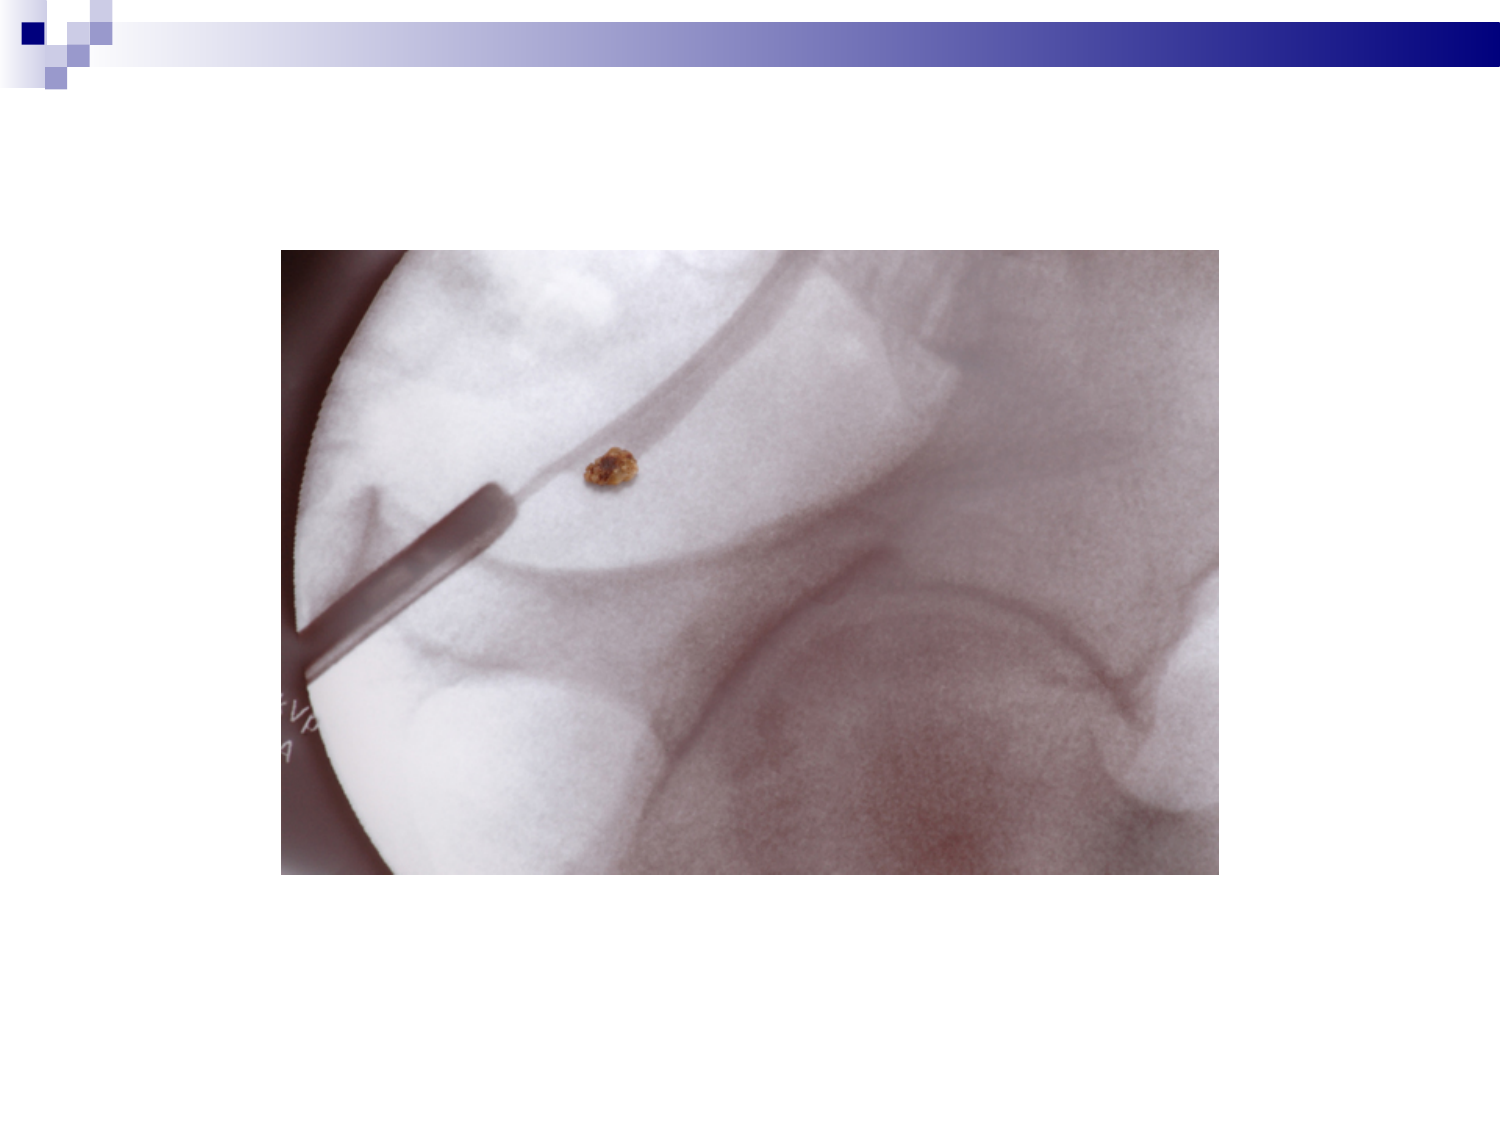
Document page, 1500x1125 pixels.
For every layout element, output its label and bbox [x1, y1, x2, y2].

picture [281, 250, 1219, 875]
